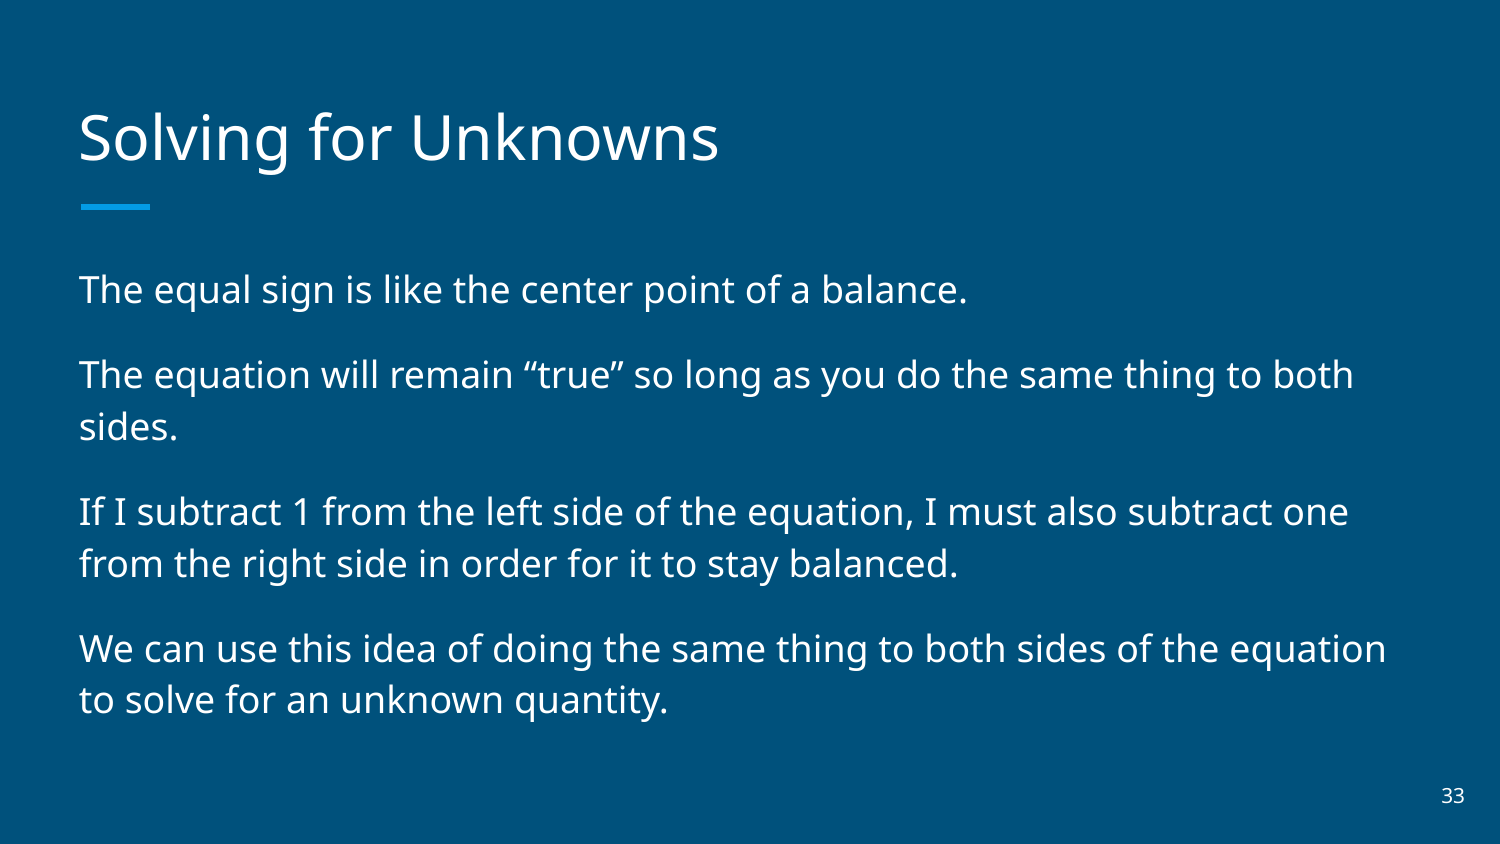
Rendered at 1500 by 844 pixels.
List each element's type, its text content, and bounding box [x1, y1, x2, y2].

slide_number ‹#› [1389, 764, 1480, 830]
title Solving for Unknowns [63, 75, 1437, 188]
list The equal sign is like the center point of a balance. The equation will remain “true” so long as you do the same thing to both sides. If I subtract 1 from the left side of the equation, I must also subtract one from the right side in order for it to stay balanced. We can use this idea of doing the same thing to both sides of the equation to solve for an unknown quantity. [63, 244, 1437, 750]
